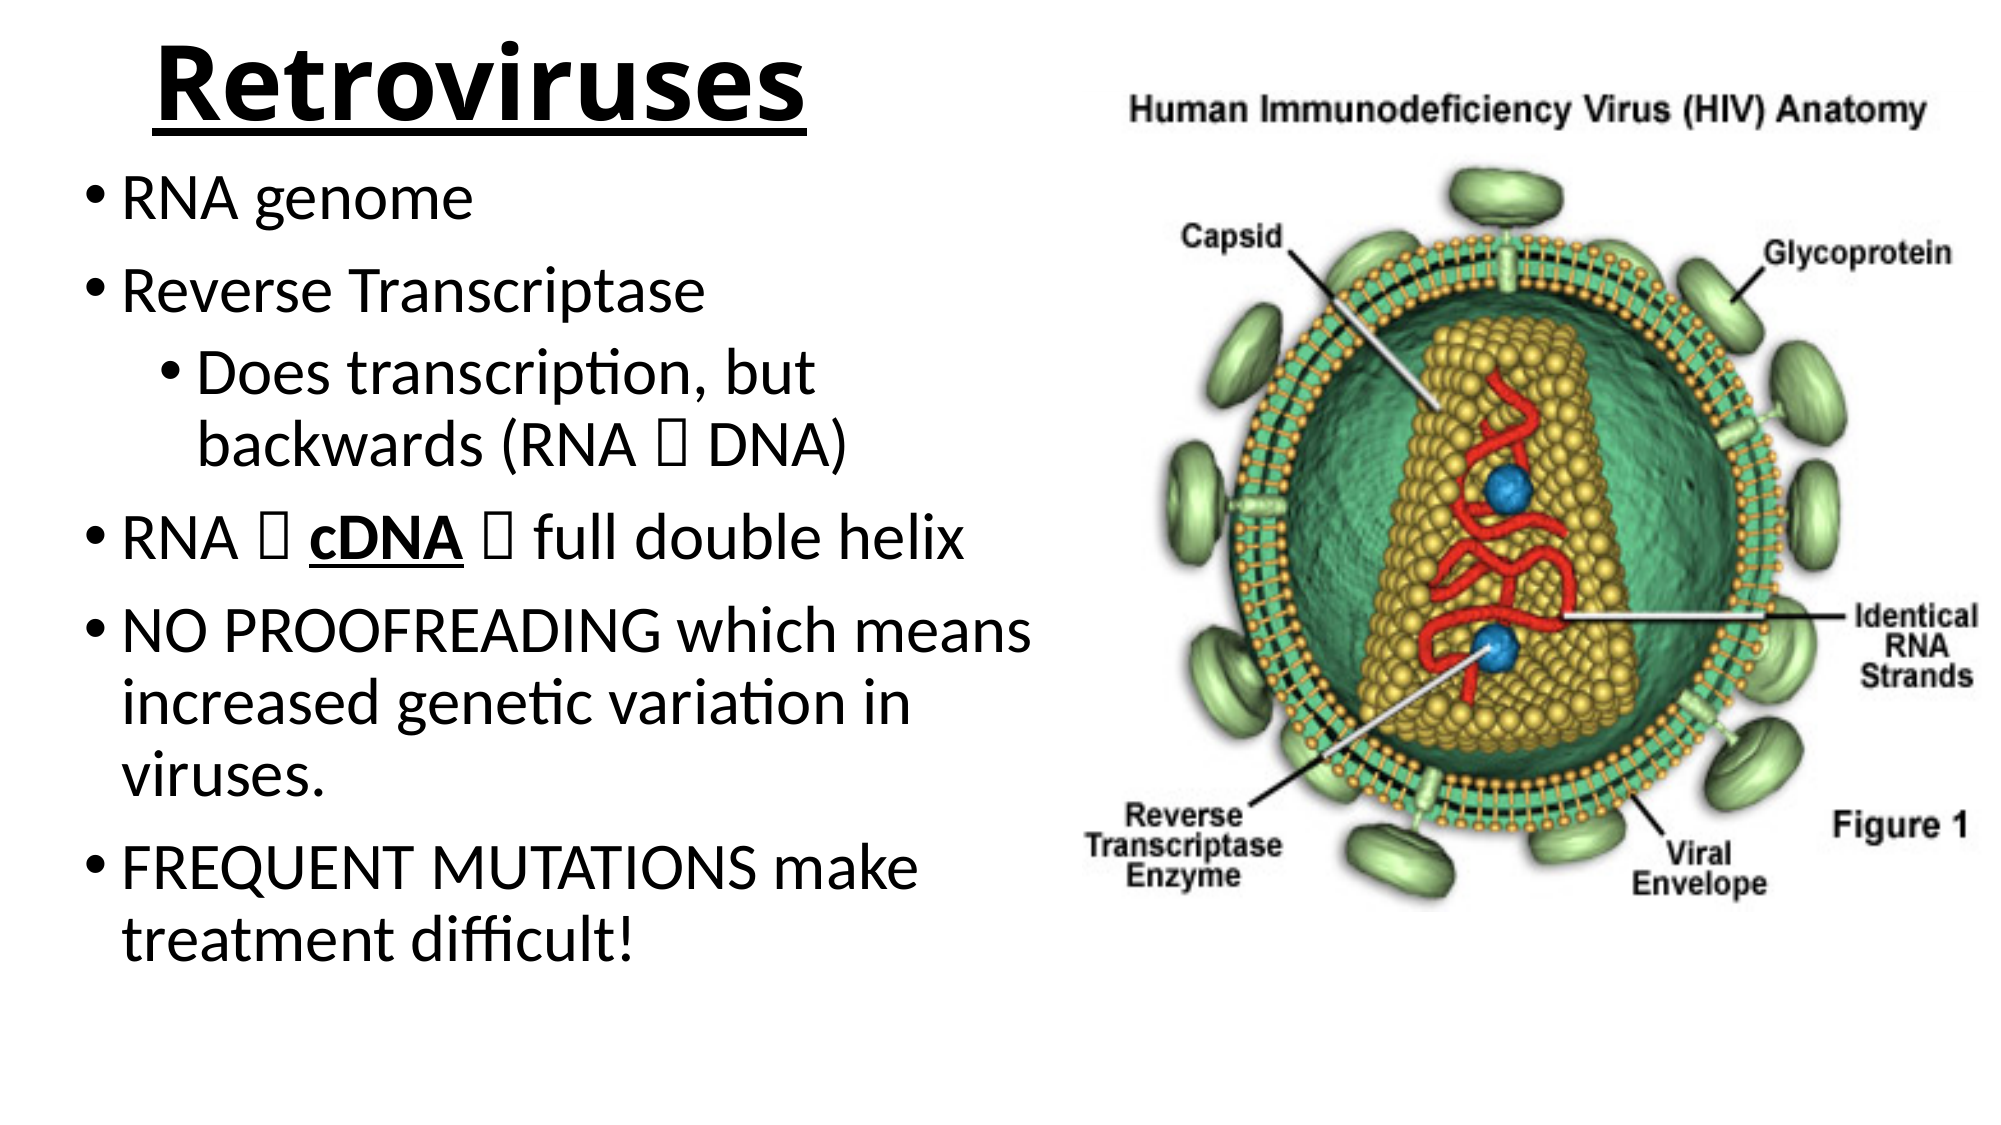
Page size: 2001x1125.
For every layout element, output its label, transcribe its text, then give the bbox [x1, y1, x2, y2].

list RNA genome Reverse Transcriptase Does transcription, but backwards (RNA  DNA) RNA  cDNA  full double helix NO PROOFREADING which means increased genetic variation in viruses. FREQUENT MUTATIONS make treatment difficult! [68, 154, 1083, 1014]
picture [1082, 90, 1984, 912]
title Retroviruses [137, 0, 1863, 154]
